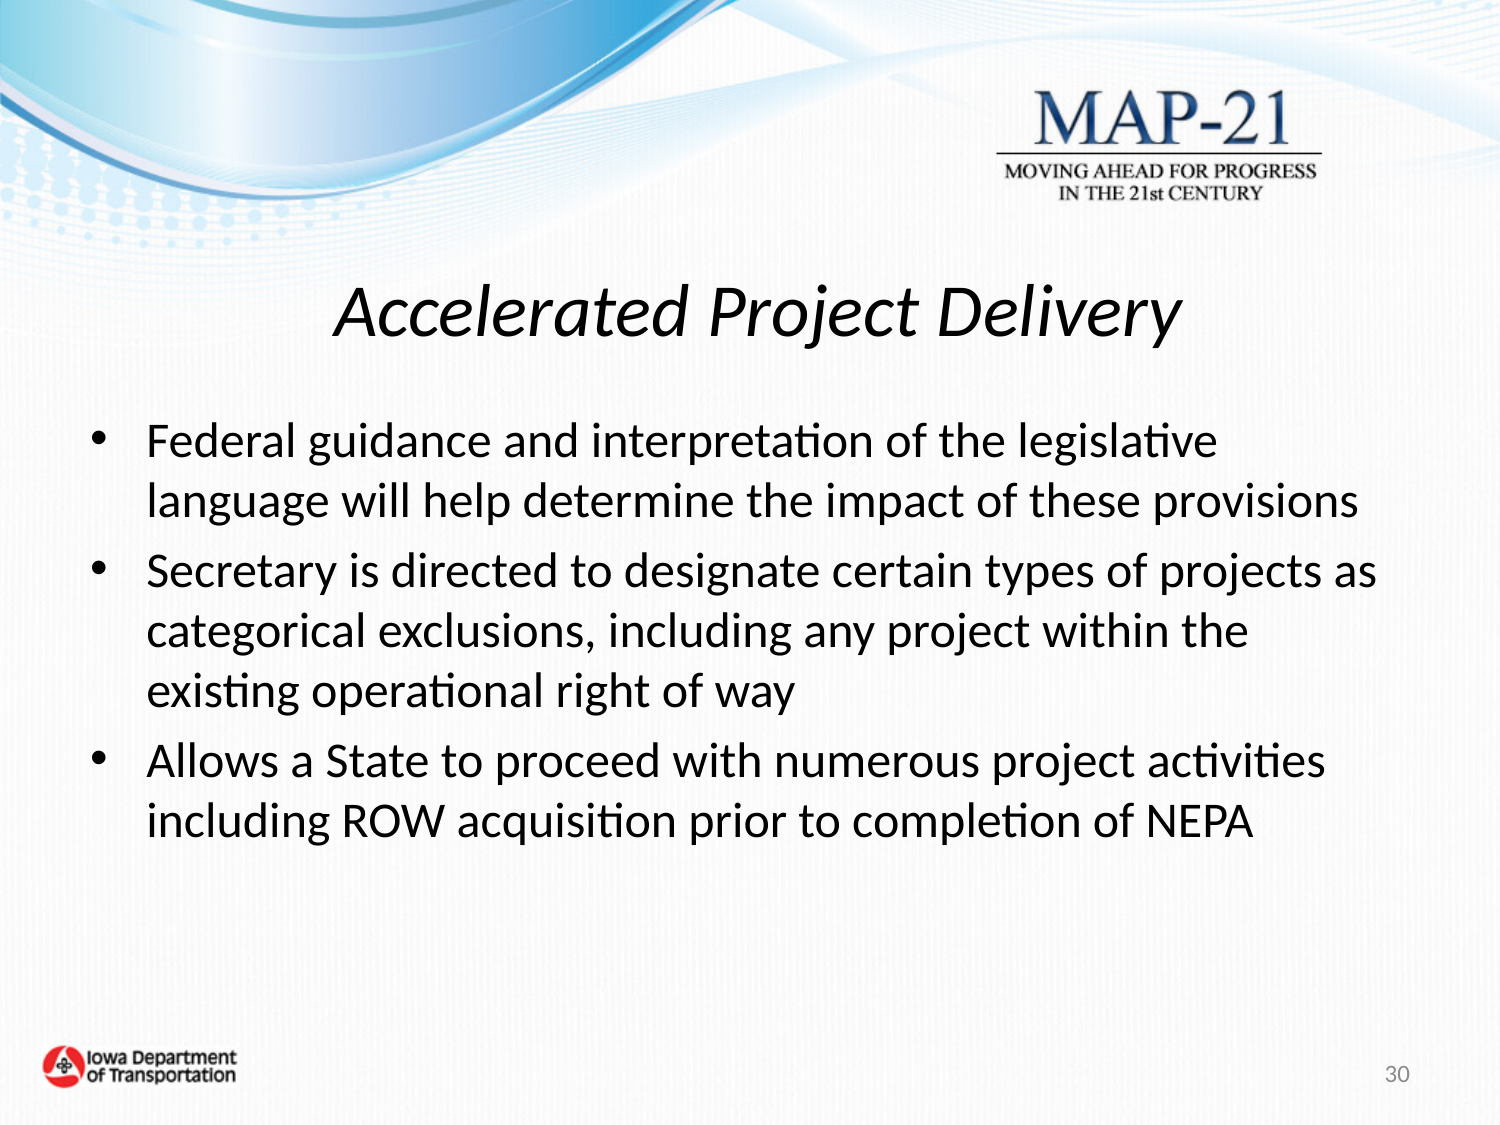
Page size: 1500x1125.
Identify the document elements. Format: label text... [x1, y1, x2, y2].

list Federal guidance and interpretation of the legislative language will help determine the impact of these provisions Secretary is directed to designate certain types of projects as categorical exclusions, including any project within the existing operational right of way Allows a State to proceed with numerous project activities including ROW acquisition prior to completion of NEPA [75, 399, 1425, 1005]
slide_number 30 [1074, 1042, 1425, 1103]
title Accelerated Project Delivery [75, 212, 1425, 399]
picture [0, 0, 1500, 1125]
